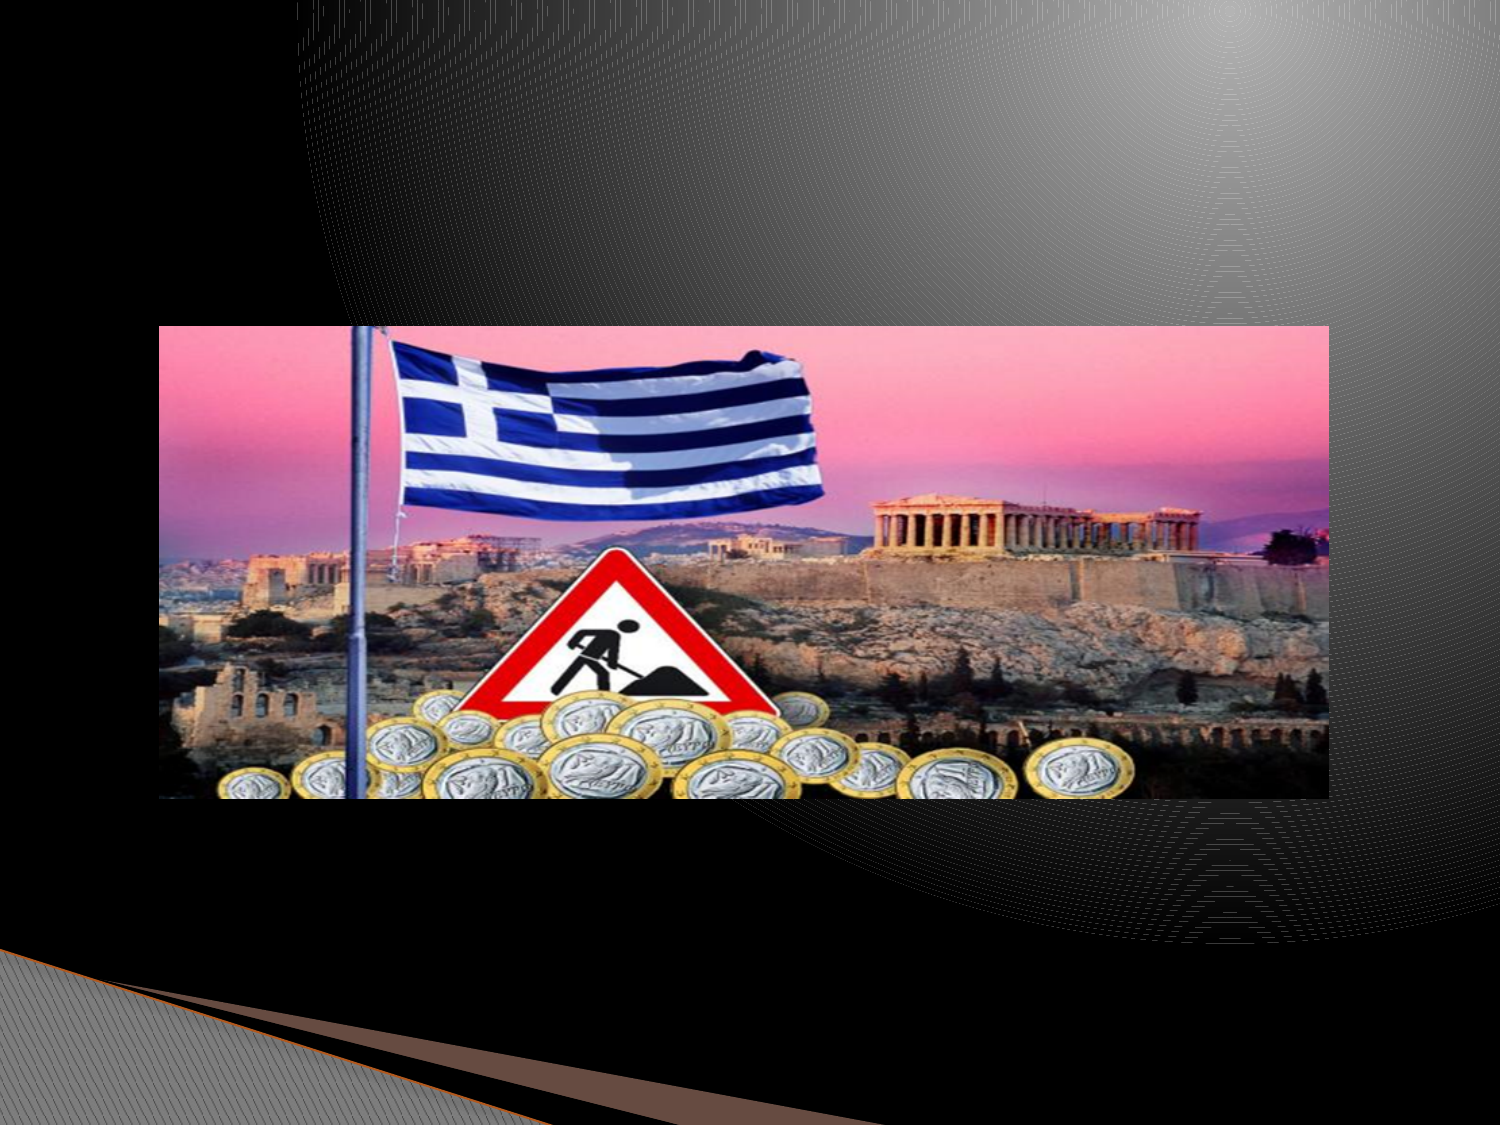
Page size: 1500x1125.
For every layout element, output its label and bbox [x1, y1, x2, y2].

picture [0, 952, 543, 1125]
picture [159, 325, 1329, 799]
